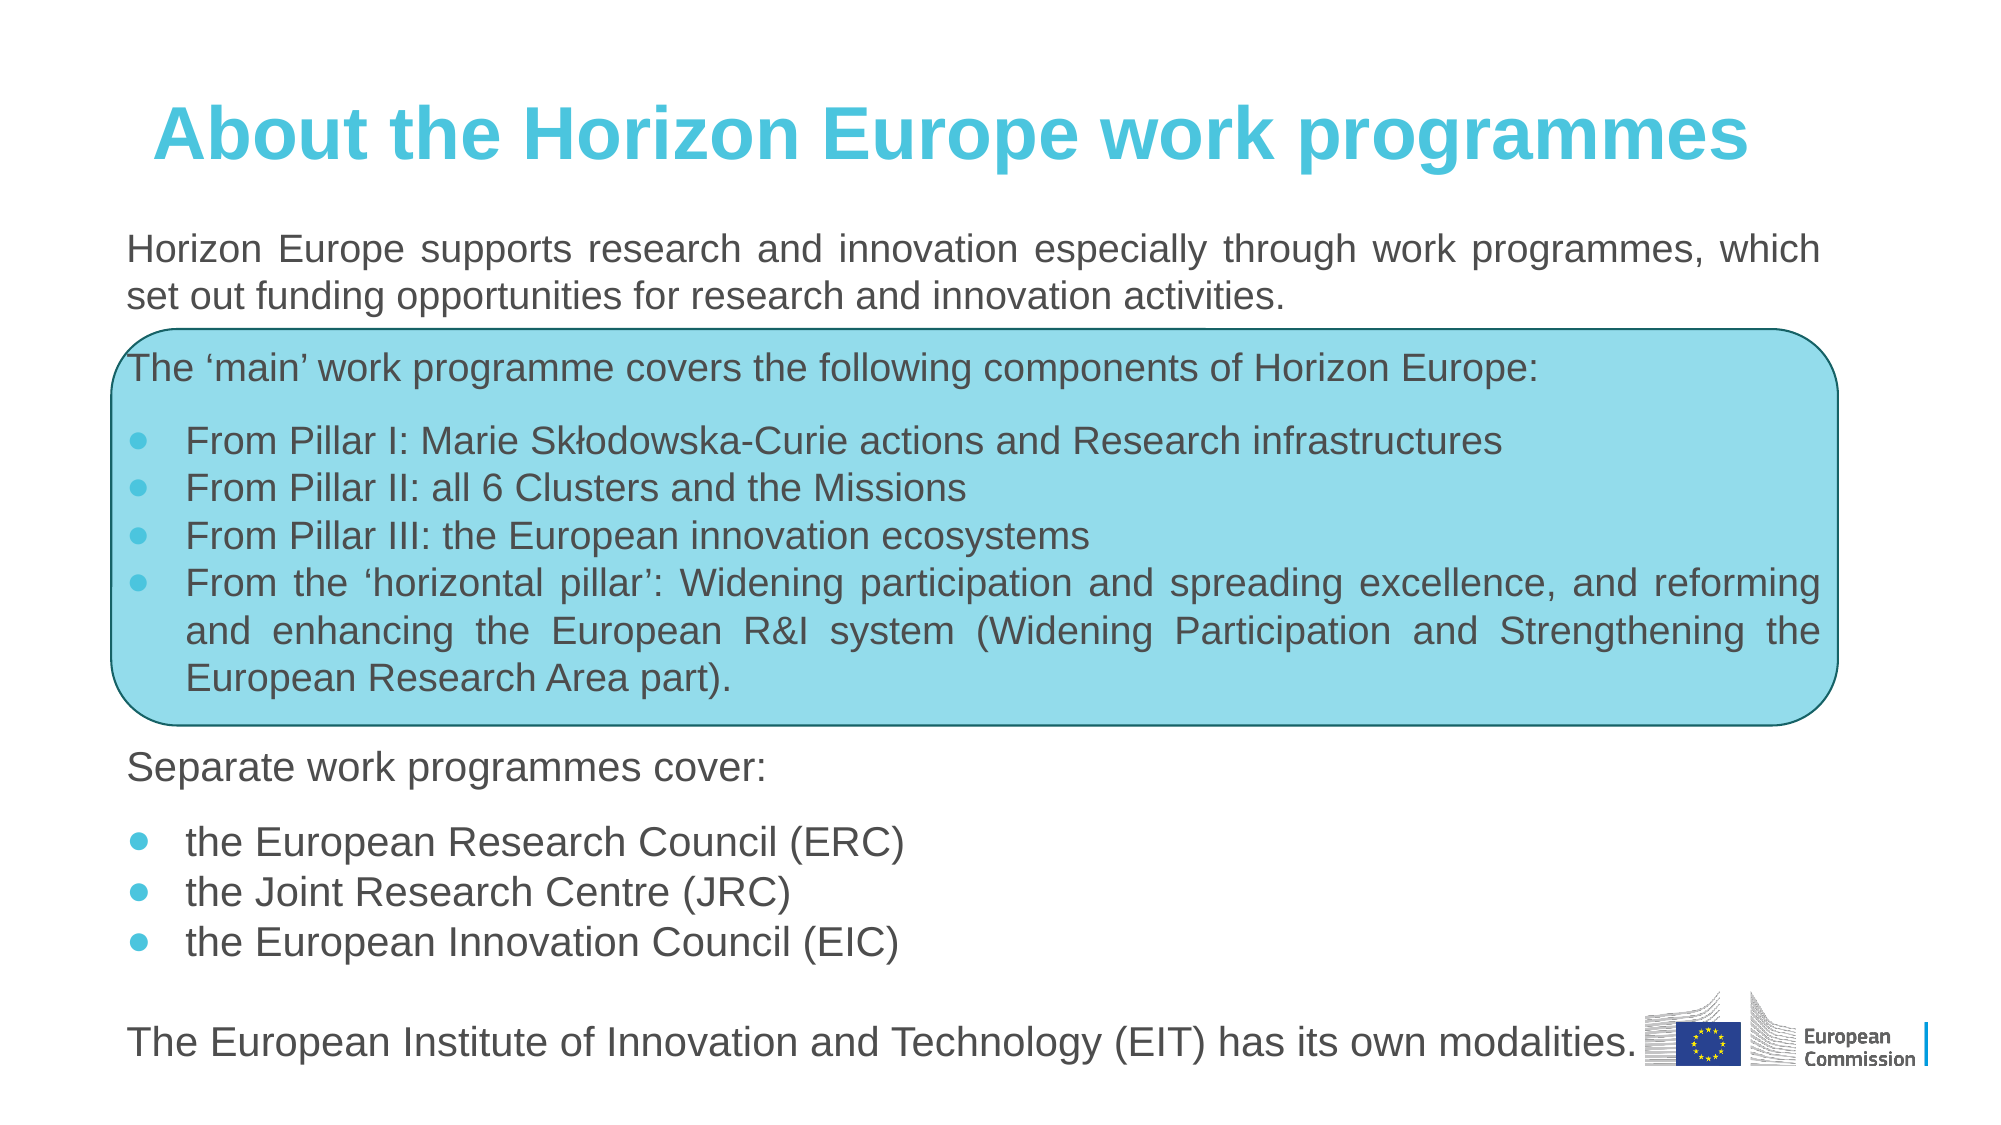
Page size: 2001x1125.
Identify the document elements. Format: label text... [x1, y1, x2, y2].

text_box About the Horizon Europe work programmes [137, 76, 1918, 176]
picture [1645, 991, 1928, 1066]
text_box Horizon Europe supports research and innovation especially through work programmes, which set out funding opportunities for research and innovation activities. The ‘main’ work programme covers the following components of Horizon Europe: From Pillar I: Marie Skłodowska-Curie actions and Research infrastructures From Pillar II: all 6 Clusters and the Missions From Pillar III: the European innovation ecosystems From the ‘horizontal pillar’: Widening participation and spreading excellence, and reforming and enhancing the European R&I system (Widening Participation and Strengthening the European Research Area part). Separate work programmes cover: the European Research Council (ERC) the Joint Research Centre (JRC) the European Innovation Council (EIC) The European Institute of Innovation and Technology (EIT) has its own modalities. [111, 210, 1838, 1049]
